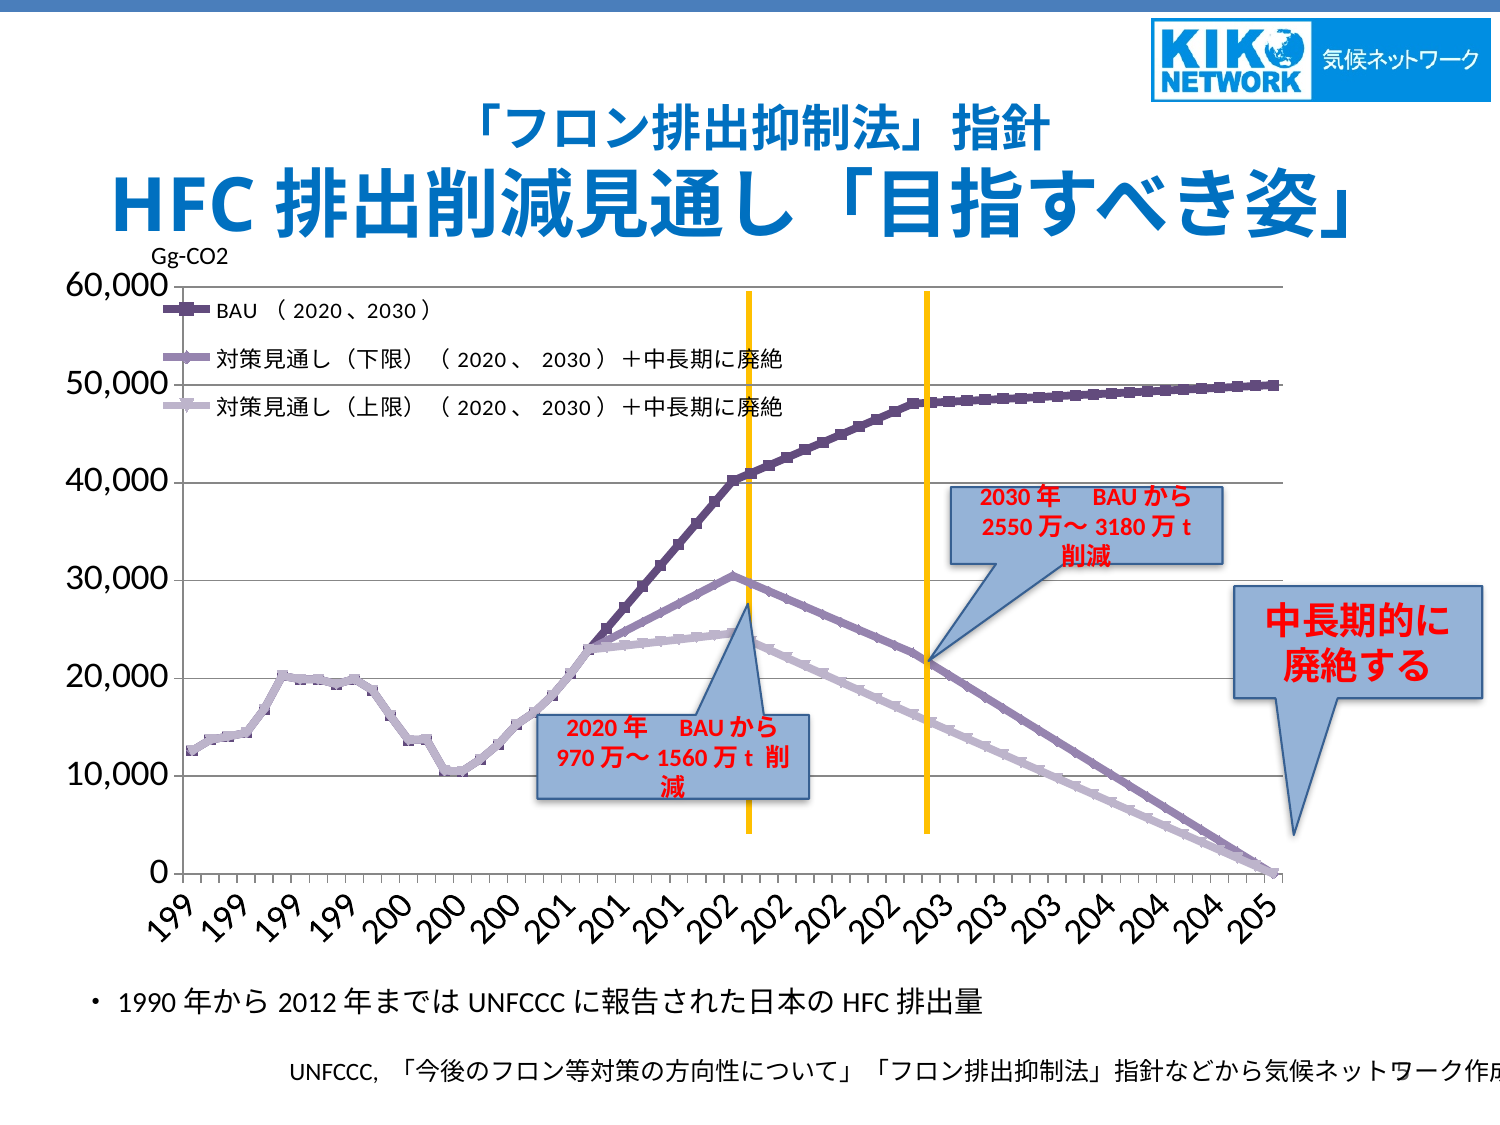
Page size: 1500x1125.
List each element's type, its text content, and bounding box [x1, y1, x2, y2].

title 「フロン排出抑制法」指針 HFC排出削減見通し「目指すべき姿」 [76, 111, 1427, 232]
text_box ・1990年から2012年まではUNFCCCに報告された日本のHFC排出量 [66, 976, 999, 1026]
text_box 中長期的に 廃絶する [1310, 585, 1484, 787]
text_box UNFCCC, 「今後のフロン等対策の方向性について」「フロン排出抑制法」指針などから気候ネットワーク作成 [1425, 1048, 1500, 1093]
text_box Gg-CO2 [136, 232, 244, 265]
text_box UNFCCC, 「今後のフロン等対策の方向性について」「フロン排出抑制法」指針などから気候ネットワーク作成 [274, 1048, 1074, 1093]
slide_number 5 [1074, 1042, 1425, 1103]
picture [1151, 18, 1491, 102]
chart [52, 266, 1306, 953]
